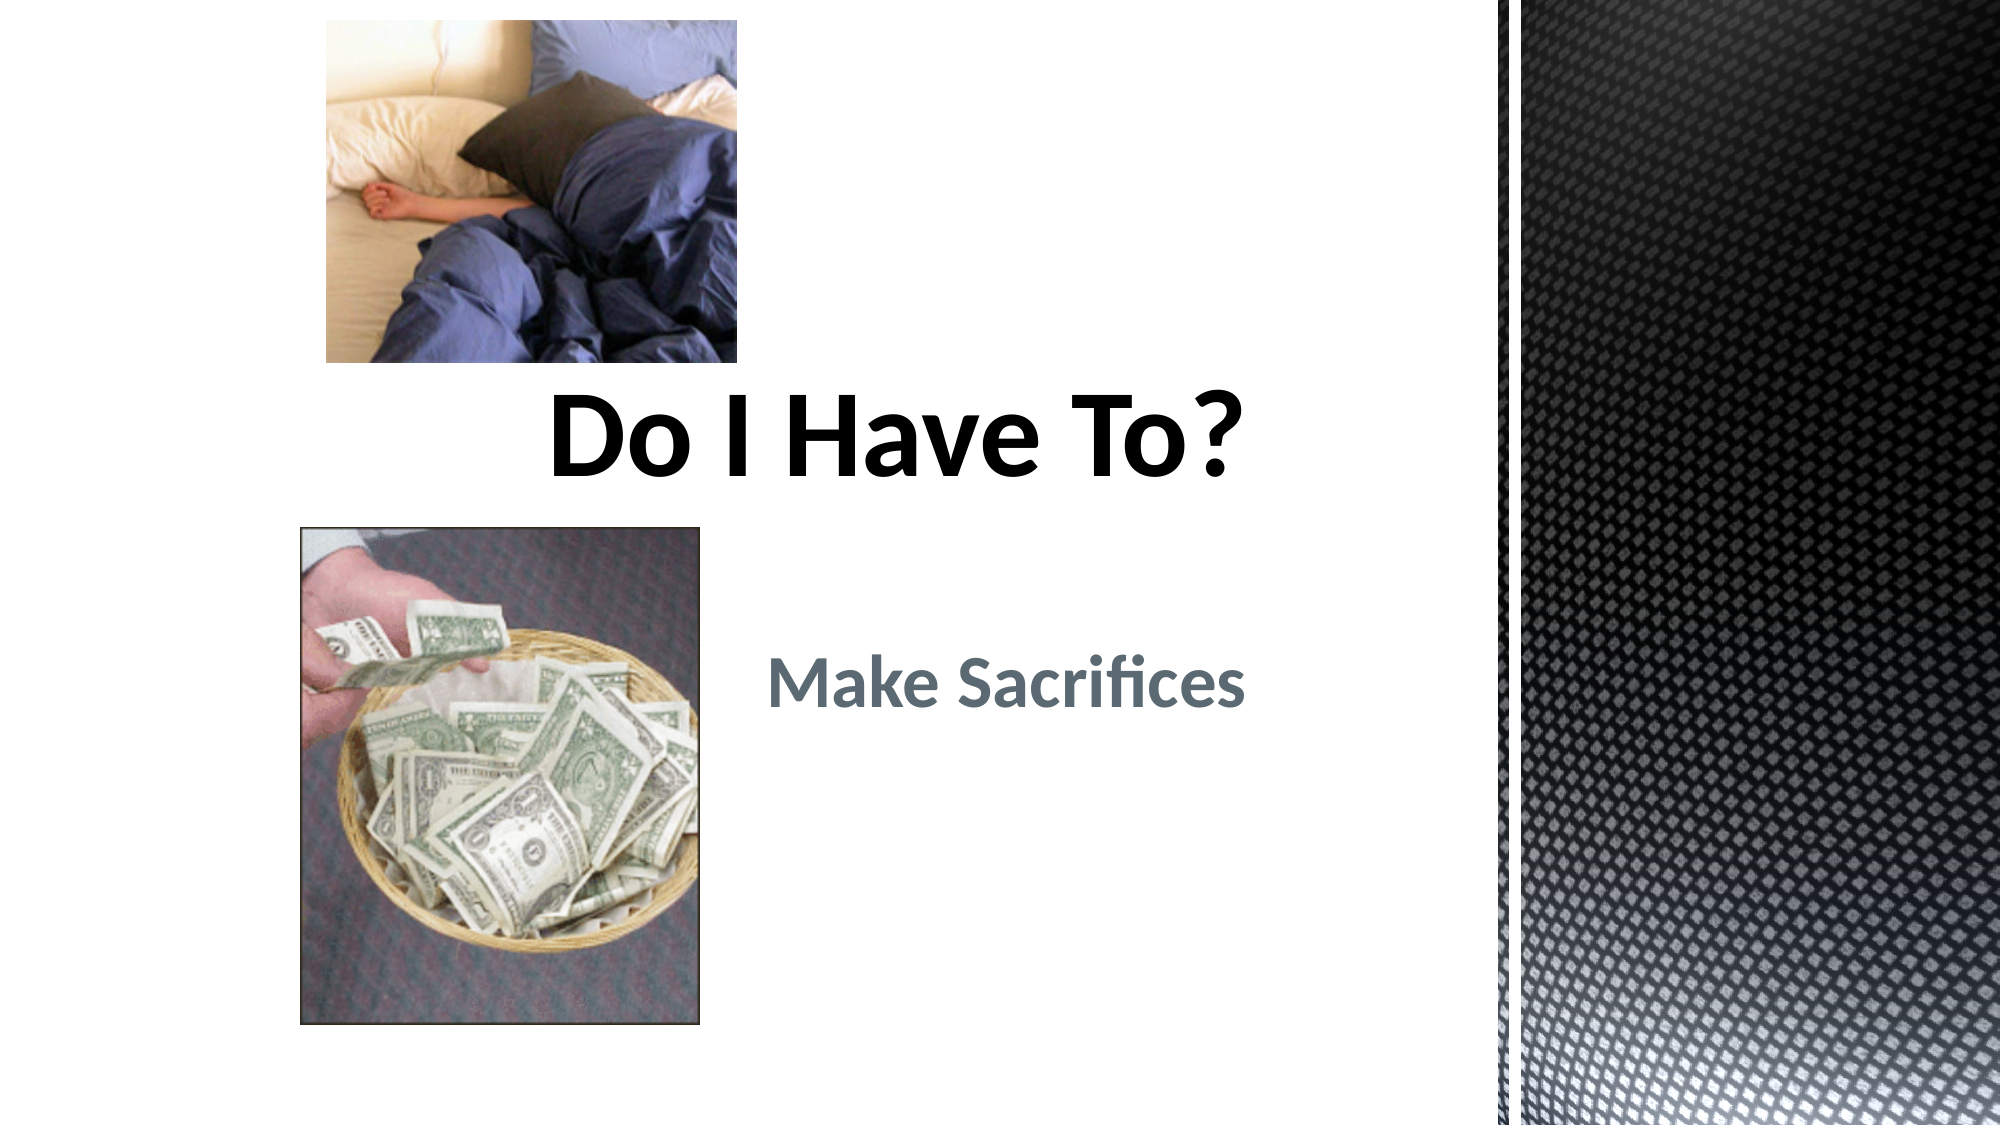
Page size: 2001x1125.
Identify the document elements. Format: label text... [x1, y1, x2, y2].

subtitle Make Sacrifices [704, 649, 1263, 781]
picture [299, 527, 701, 1026]
title Do I Have To? [500, 336, 1263, 649]
picture [1498, 0, 2000, 1125]
picture [326, 19, 737, 363]
